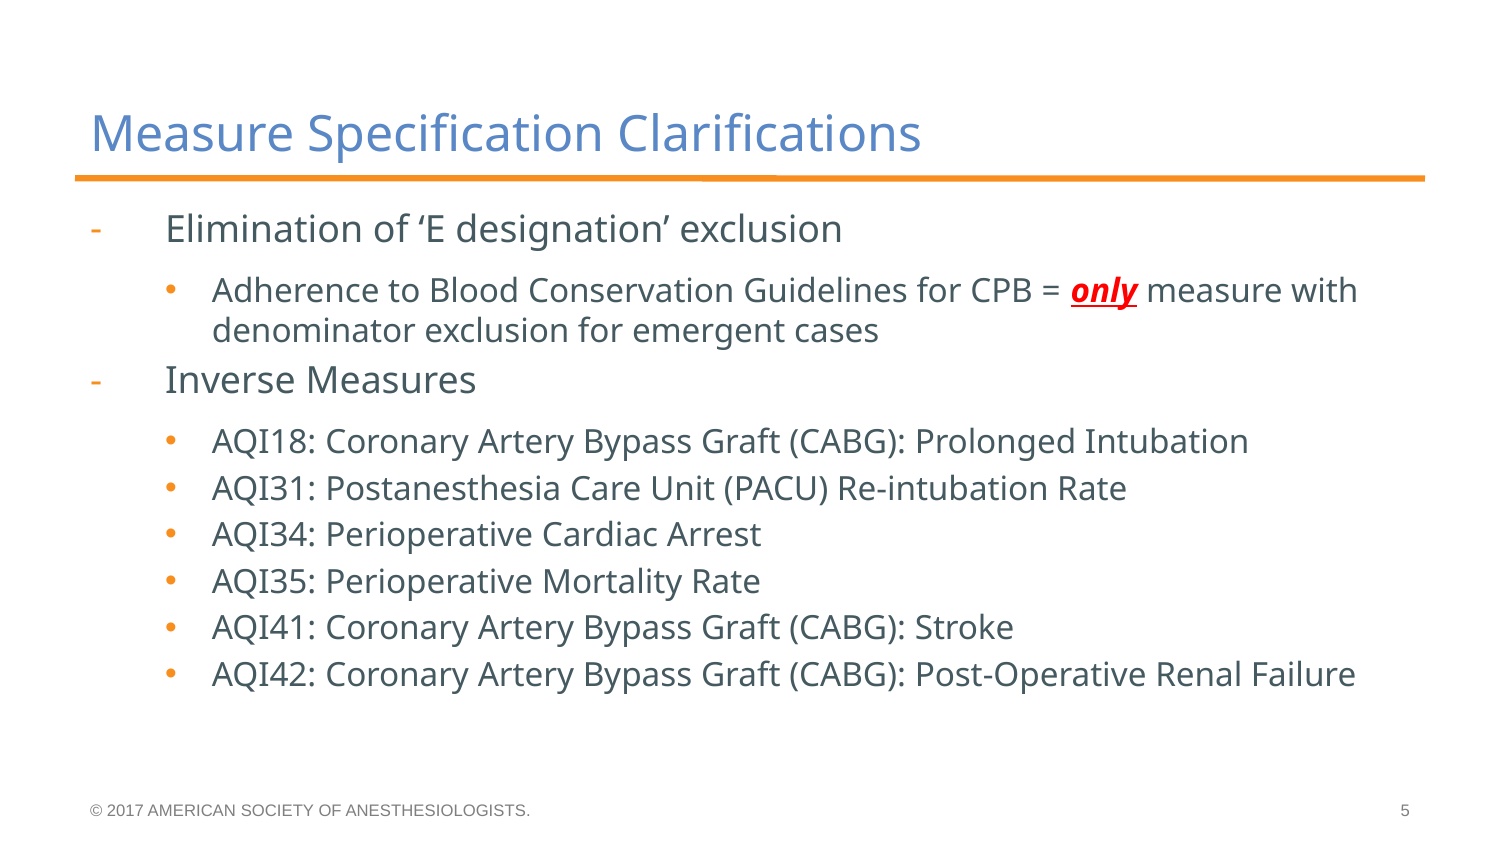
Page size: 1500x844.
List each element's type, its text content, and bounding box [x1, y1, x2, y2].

title Measure Specification Clarifications [75, 55, 1425, 169]
footer © 2017 AMERICAN SOCIETY OF ANESTHESIOLOGISTS. [75, 796, 725, 827]
list Elimination of ‘E designation’ exclusion Adherence to Blood Conservation Guidelines for CPB = only measure with denominator exclusion for emergent cases Inverse Measures AQI18: Coronary Artery Bypass Graft (CABG): Prolonged Intubation AQI31: Postanesthesia Care Unit (PACU) Re-intubation Rate AQI34: Perioperative Cardiac Arrest AQI35: Perioperative Mortality Rate AQI41: Coronary Artery Bypass Graft (CABG): Stroke AQI42: Coronary Artery Bypass Graft (CABG): Post-Operative Renal Failure [75, 197, 1425, 768]
slide_number 5 [1074, 796, 1425, 827]
